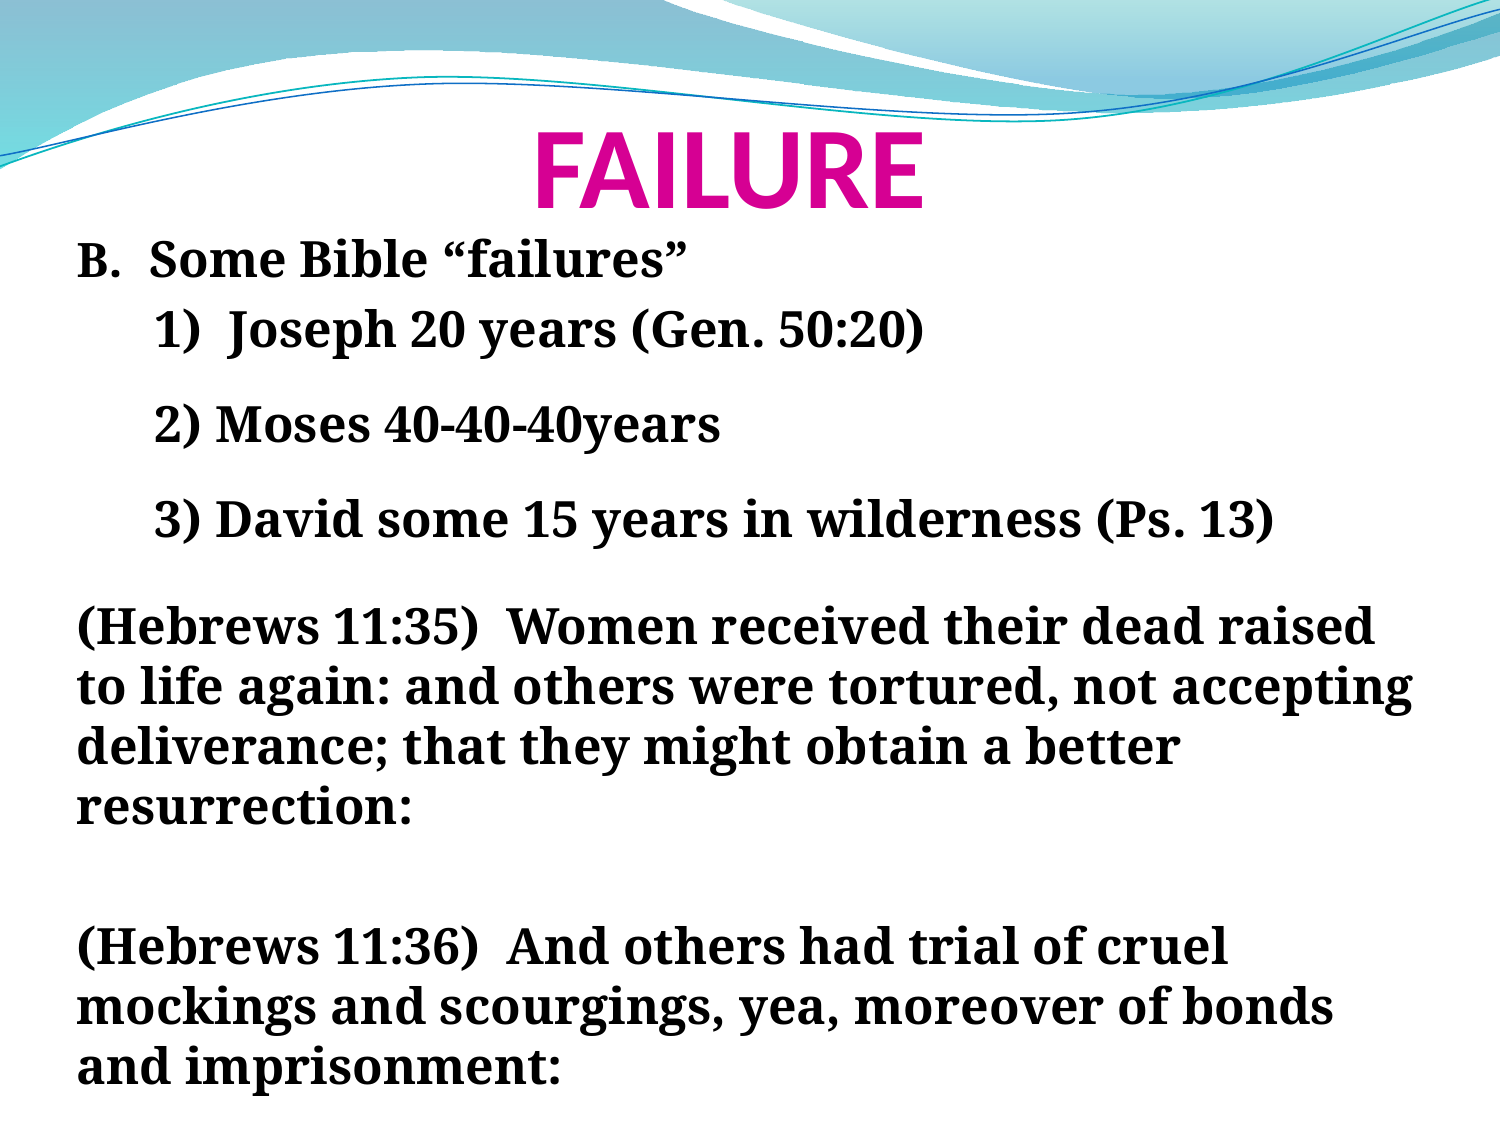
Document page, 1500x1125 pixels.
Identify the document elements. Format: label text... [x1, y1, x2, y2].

subtitle Some Bible “failures” 1) Joseph 20 years (Gen. 50:20) 2) Moses 40-40-40years 3) David some 15 years in wilderness (Ps. 13) (Hebrews 11:35) Women received their dead raised to life again: and others were tortured, not accepting deliverance; that they might obtain a better resurrection: (Hebrews 11:36) And others had trial of cruel mockings and scourgings, yea, moreover of bonds and imprisonment: [76, 219, 1436, 1012]
title FAILURE [87, 42, 1376, 219]
